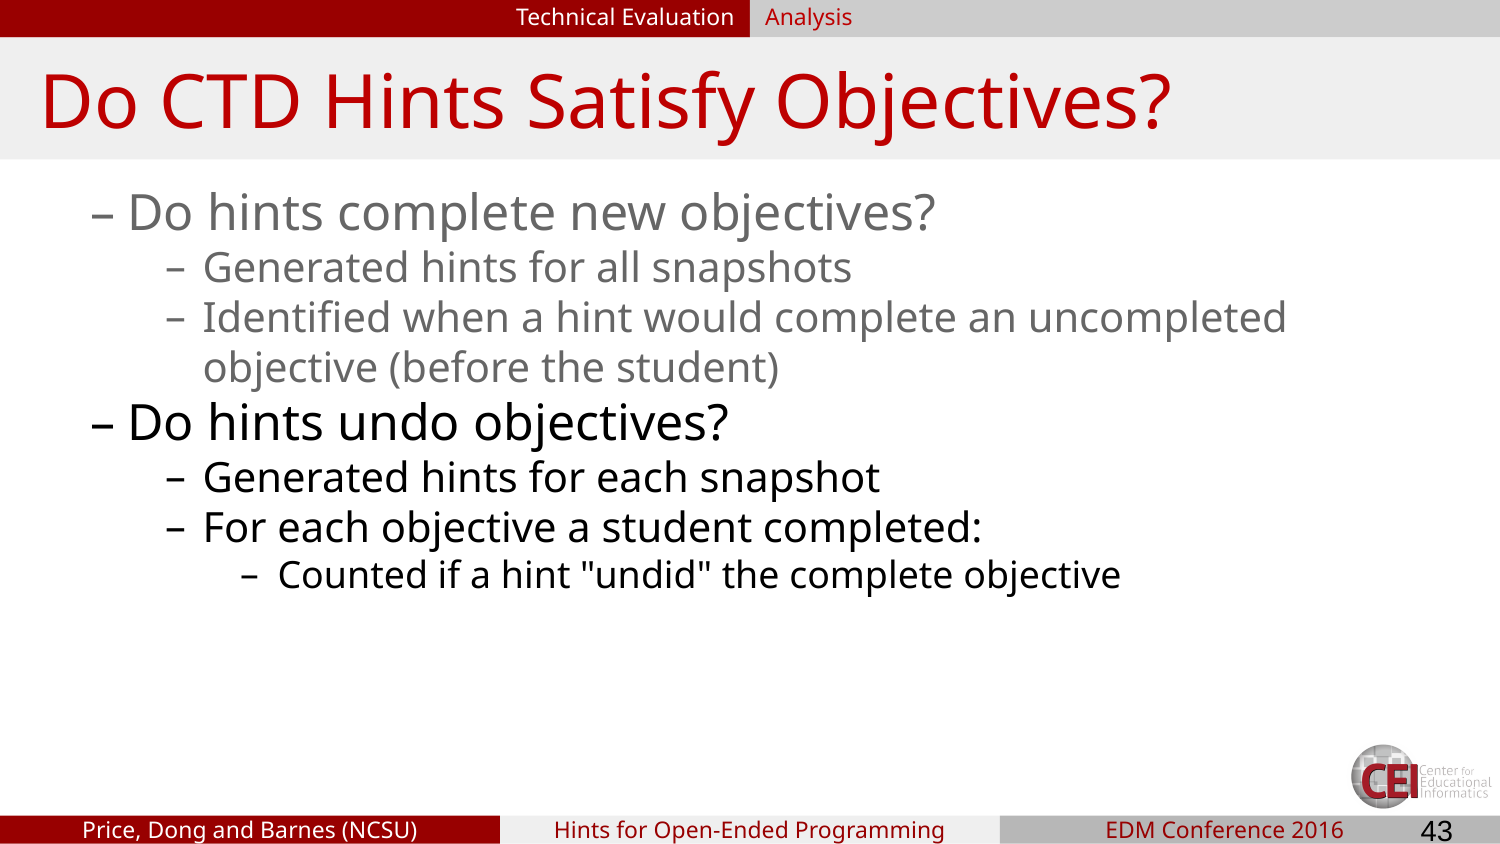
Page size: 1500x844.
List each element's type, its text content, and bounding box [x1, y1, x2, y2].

list Do hints complete new objectives? Generated hints for all snapshots Identified when a hint would complete an uncompleted objective (before the student) Do hints undo objectives? Generated hints for each snapshot For each objective a student completed: Counted if a hint "undid" the complete objective [37, 165, 1475, 738]
subtitle Technical Evaluation [0, 0, 750, 33]
subtitle Analysis [750, 0, 1500, 33]
picture [1339, 735, 1500, 818]
title Do CTD Hints Satisfy Objectives? [24, 37, 1475, 160]
slide_number ‹#› [1405, 816, 1500, 844]
